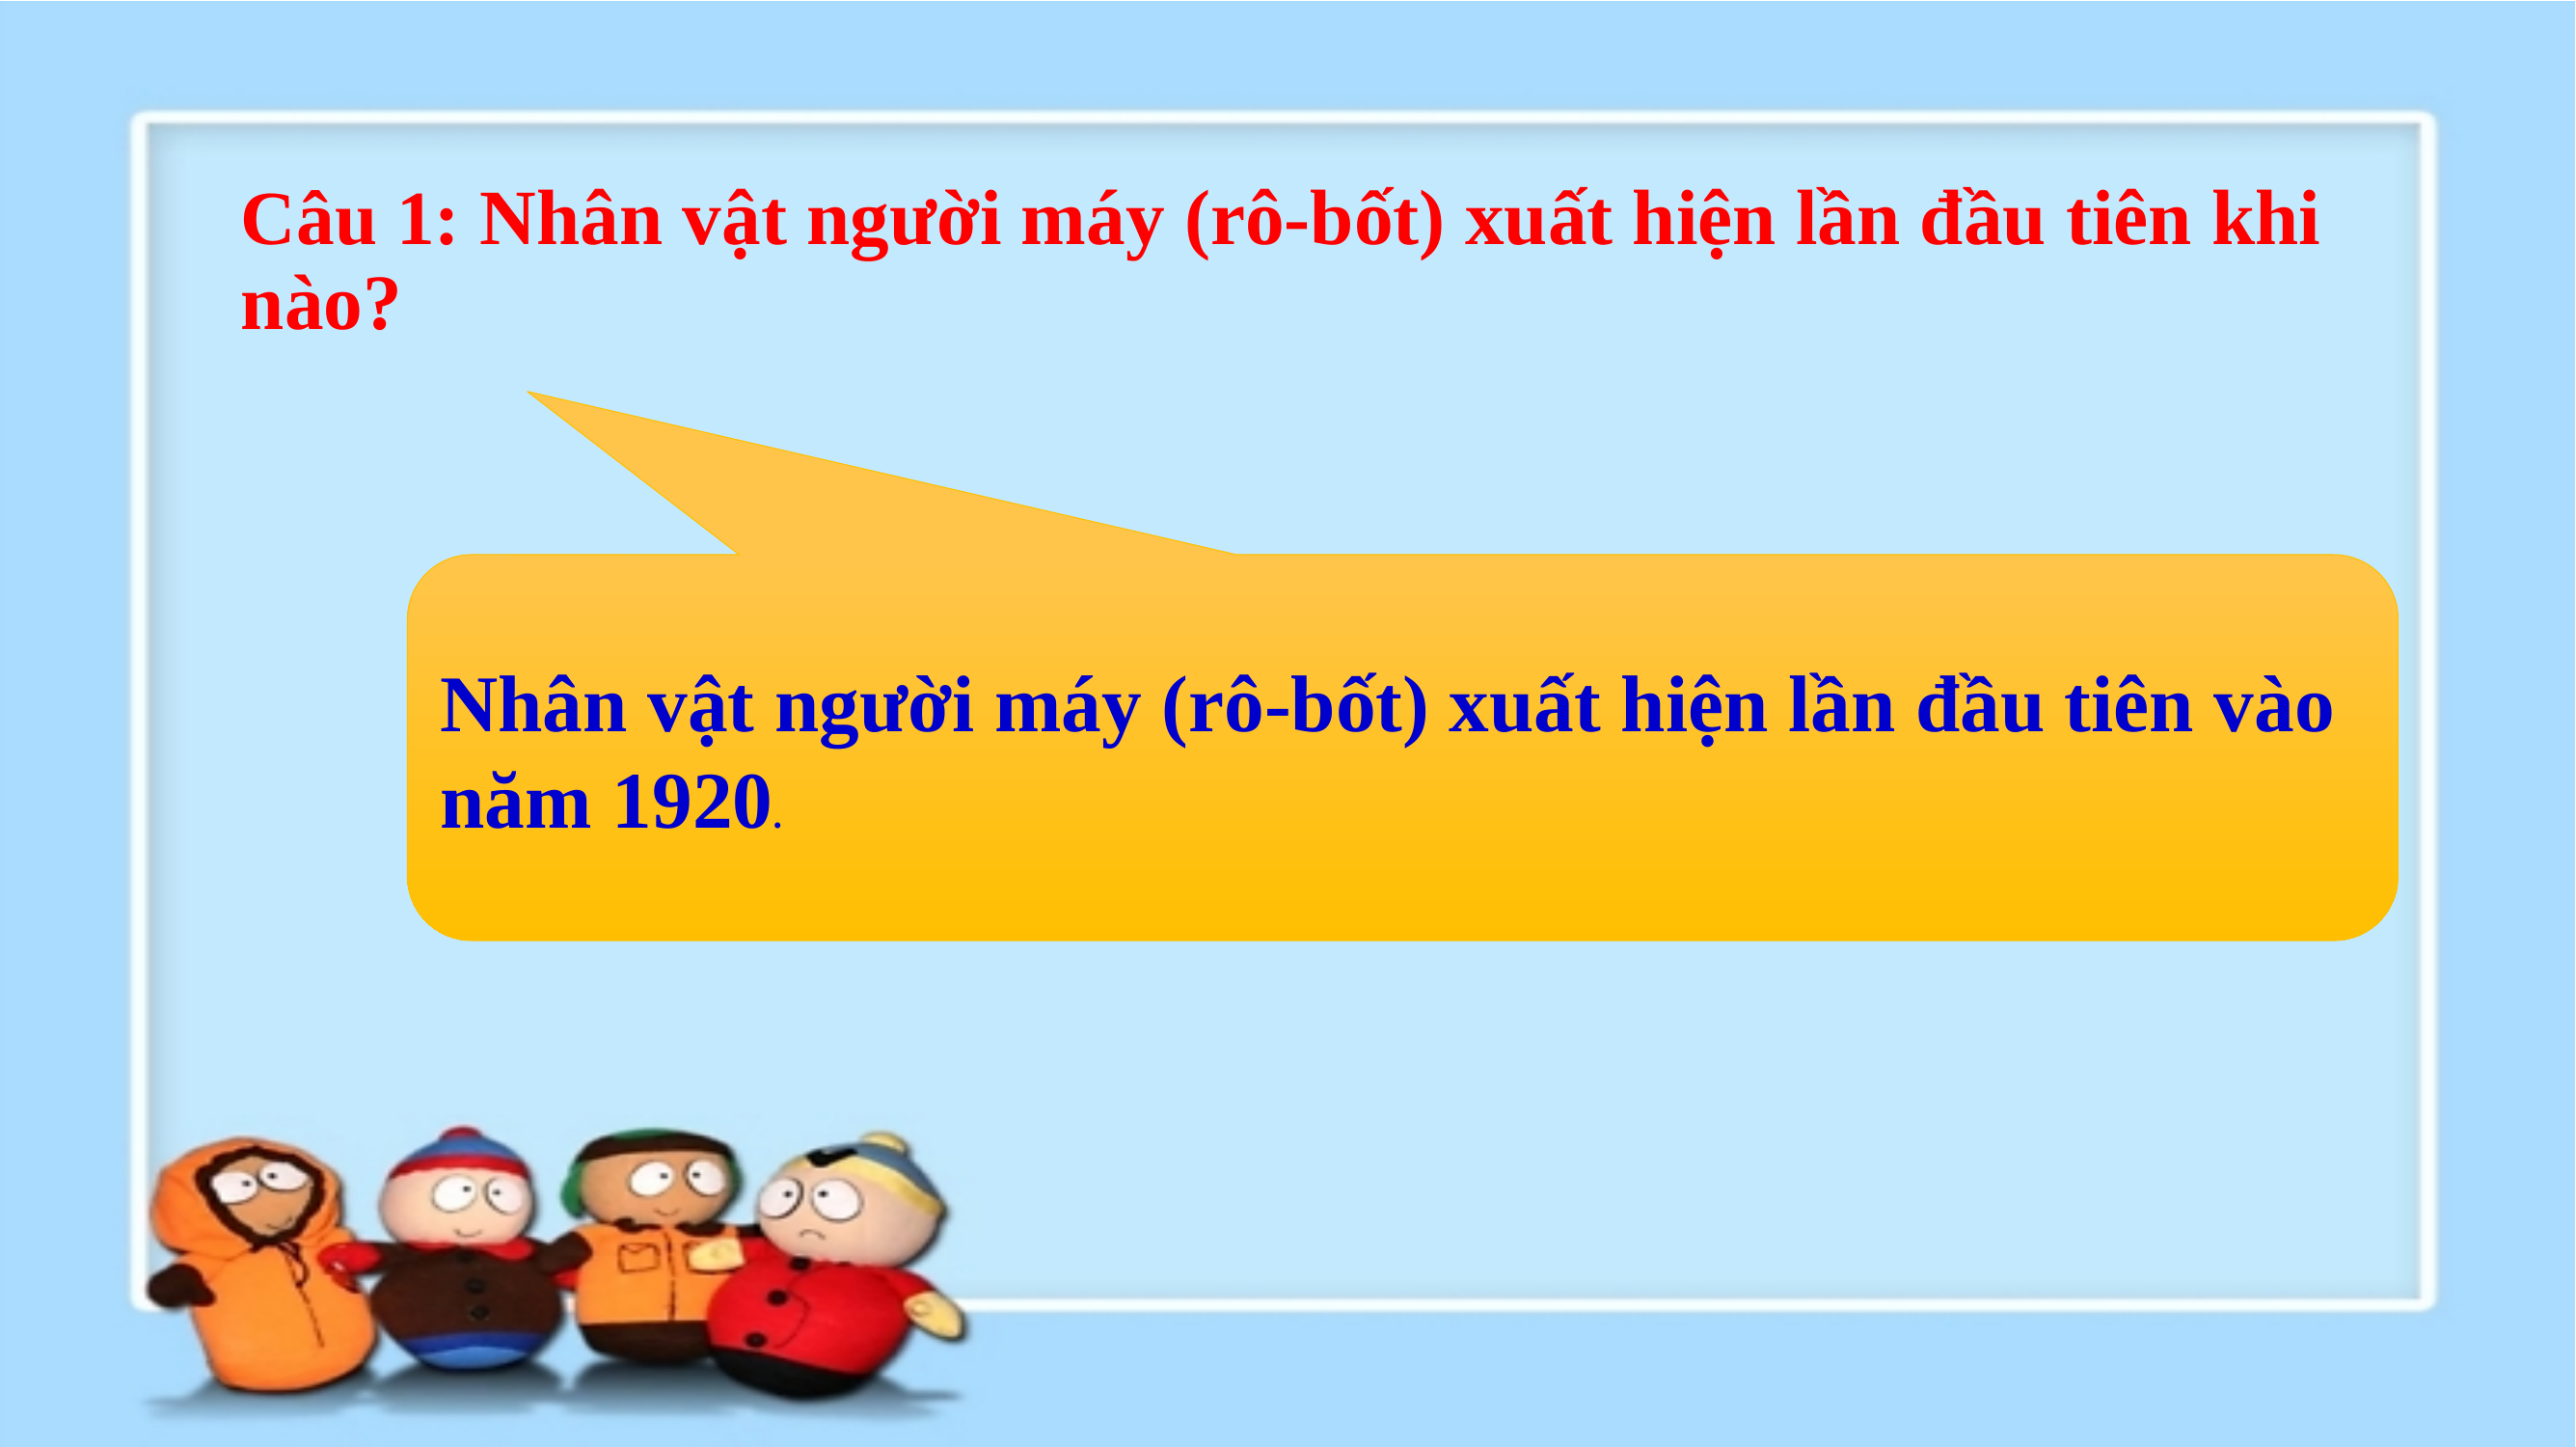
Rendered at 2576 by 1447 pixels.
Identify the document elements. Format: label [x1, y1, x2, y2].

list [0, 1, 2575, 1447]
